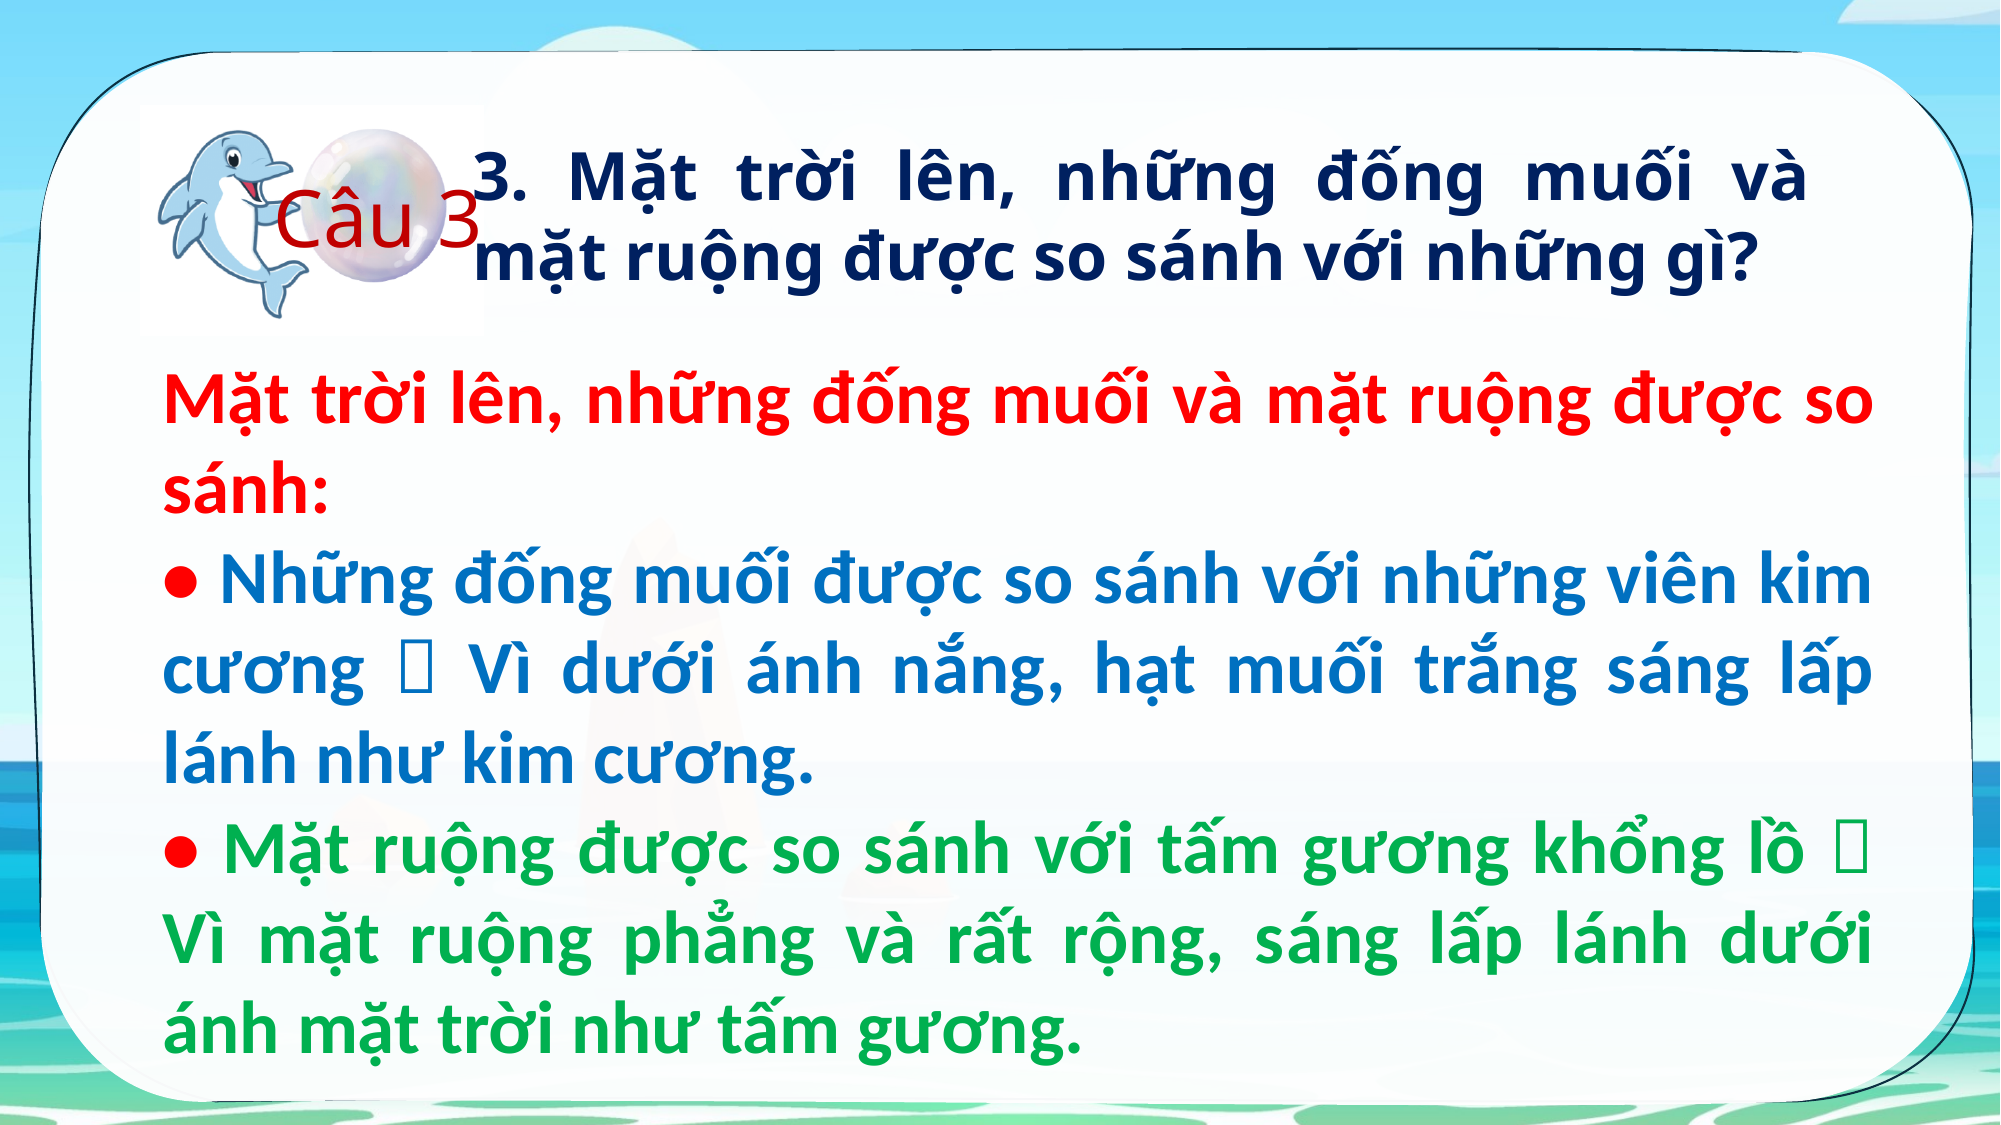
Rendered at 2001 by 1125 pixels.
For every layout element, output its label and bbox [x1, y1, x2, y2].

picture [0, 0, 2000, 1125]
text_box [139, 105, 507, 337]
